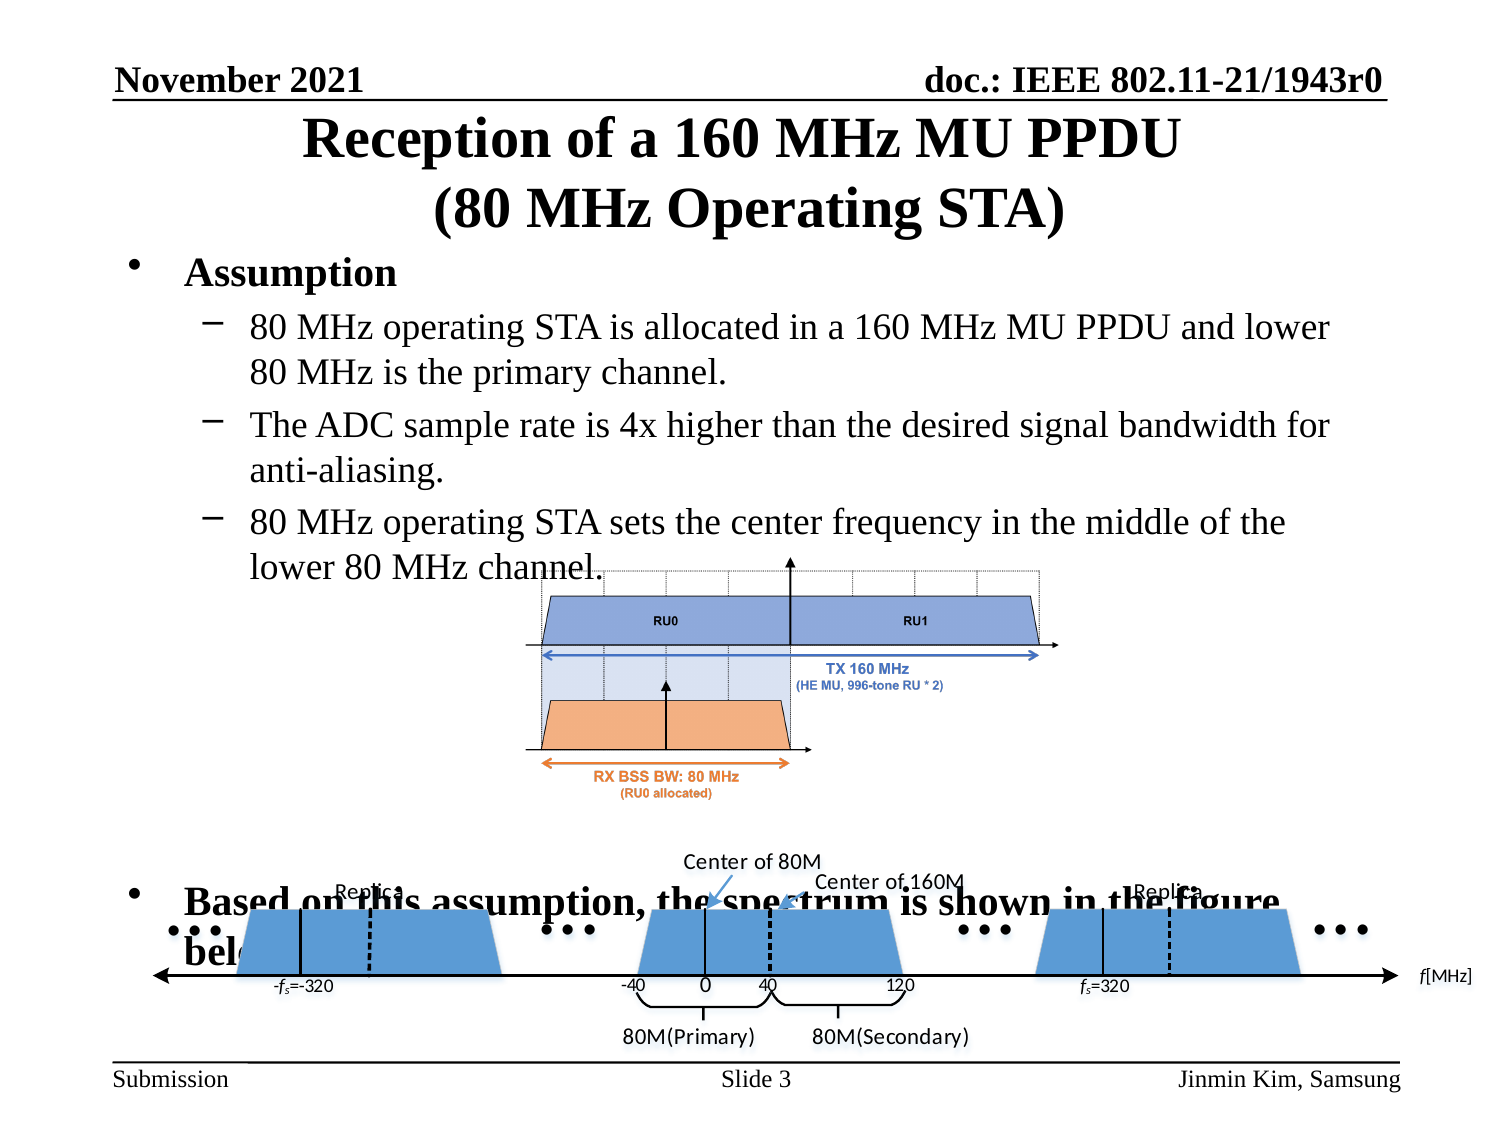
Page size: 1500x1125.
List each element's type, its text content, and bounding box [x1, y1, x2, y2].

title Reception of a 160 MHz MU PPDU (80 MHz Operating STA) [112, 112, 1388, 226]
picture [112, 826, 1491, 1076]
picture [524, 545, 1066, 808]
footer Jinmin Kim, Samsung [1175, 1083, 1402, 1093]
list Assumption 80 MHz operating STA is allocated in a 160 MHz MU PPDU and lower 80 MHz is the primary channel. The ADC sample rate is 4x higher than the desired signal bandwidth for anti-aliasing. 80 MHz operating STA sets the center frequency in the middle of the lower 80 MHz channel. Based on this assumption, the spectrum is shown in the figure below [112, 237, 1388, 826]
slide_number Slide 3 [712, 1083, 800, 1093]
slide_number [114, 54, 368, 101]
